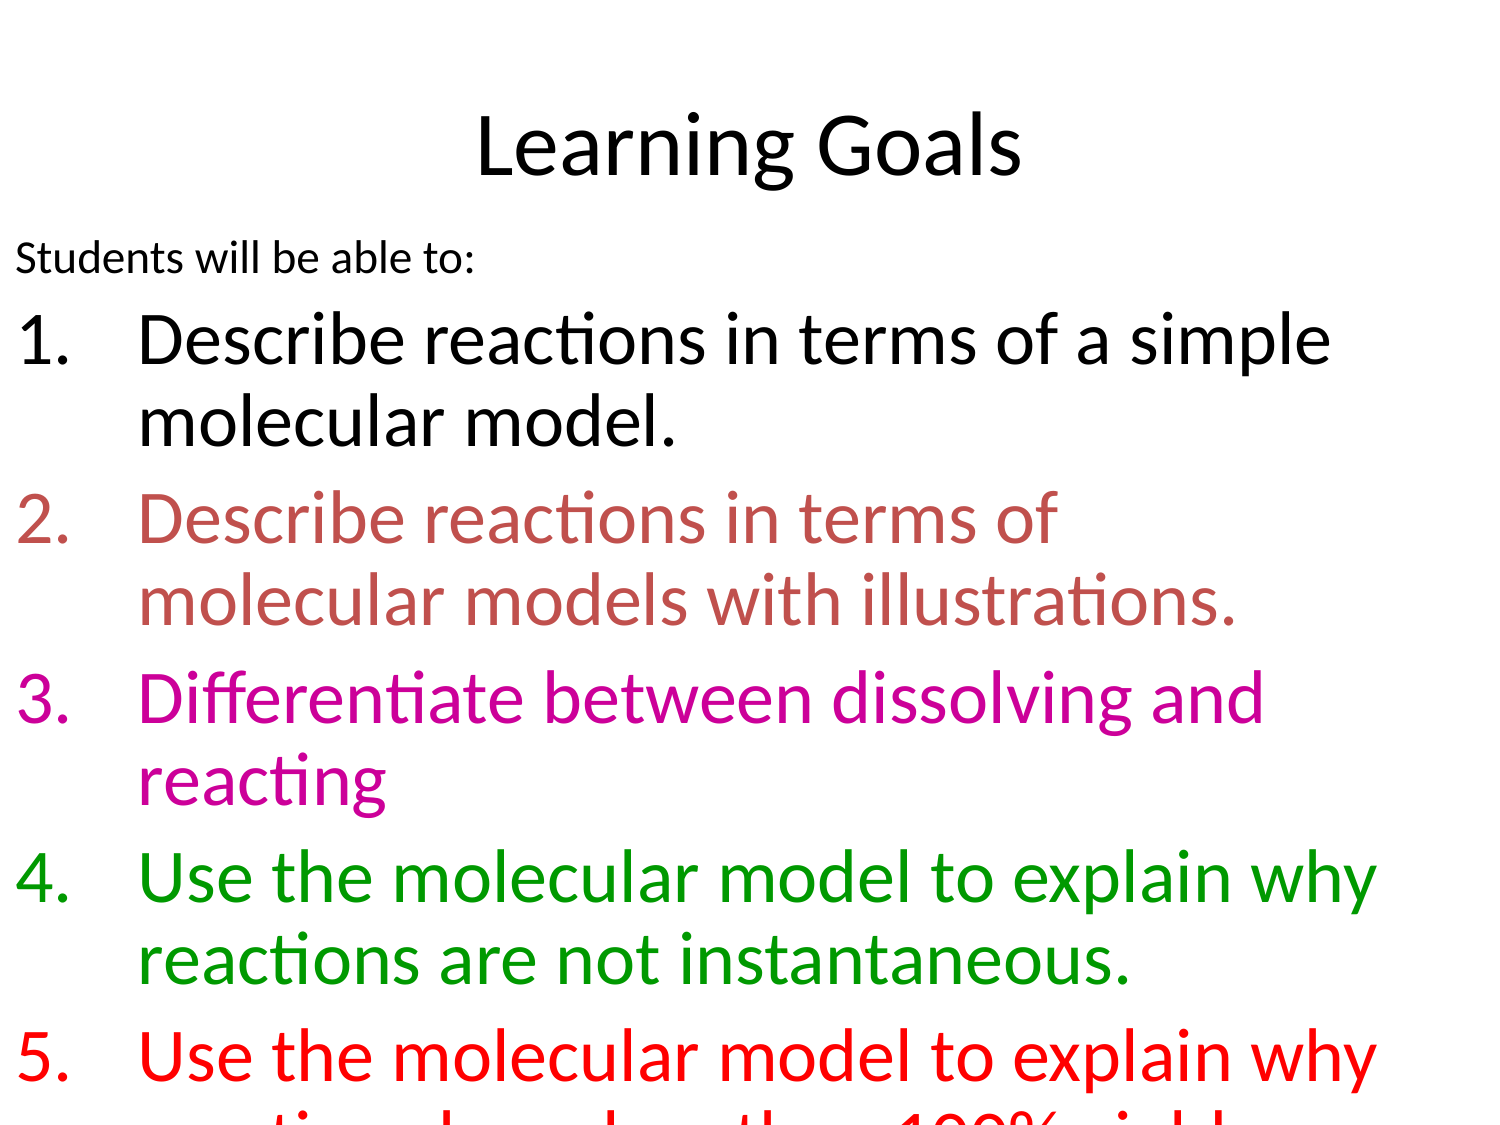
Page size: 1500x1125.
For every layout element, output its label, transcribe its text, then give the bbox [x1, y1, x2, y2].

title Learning Goals [75, 45, 1425, 233]
list Students will be able to: Describe reactions in terms of a simple molecular model. Describe reactions in terms of molecular models with illustrations. Differentiate between dissolving and reacting Use the molecular model to explain why reactions are not instantaneous. Use the molecular model to explain why reactions have less than 100% yields. [0, 224, 1400, 1125]
